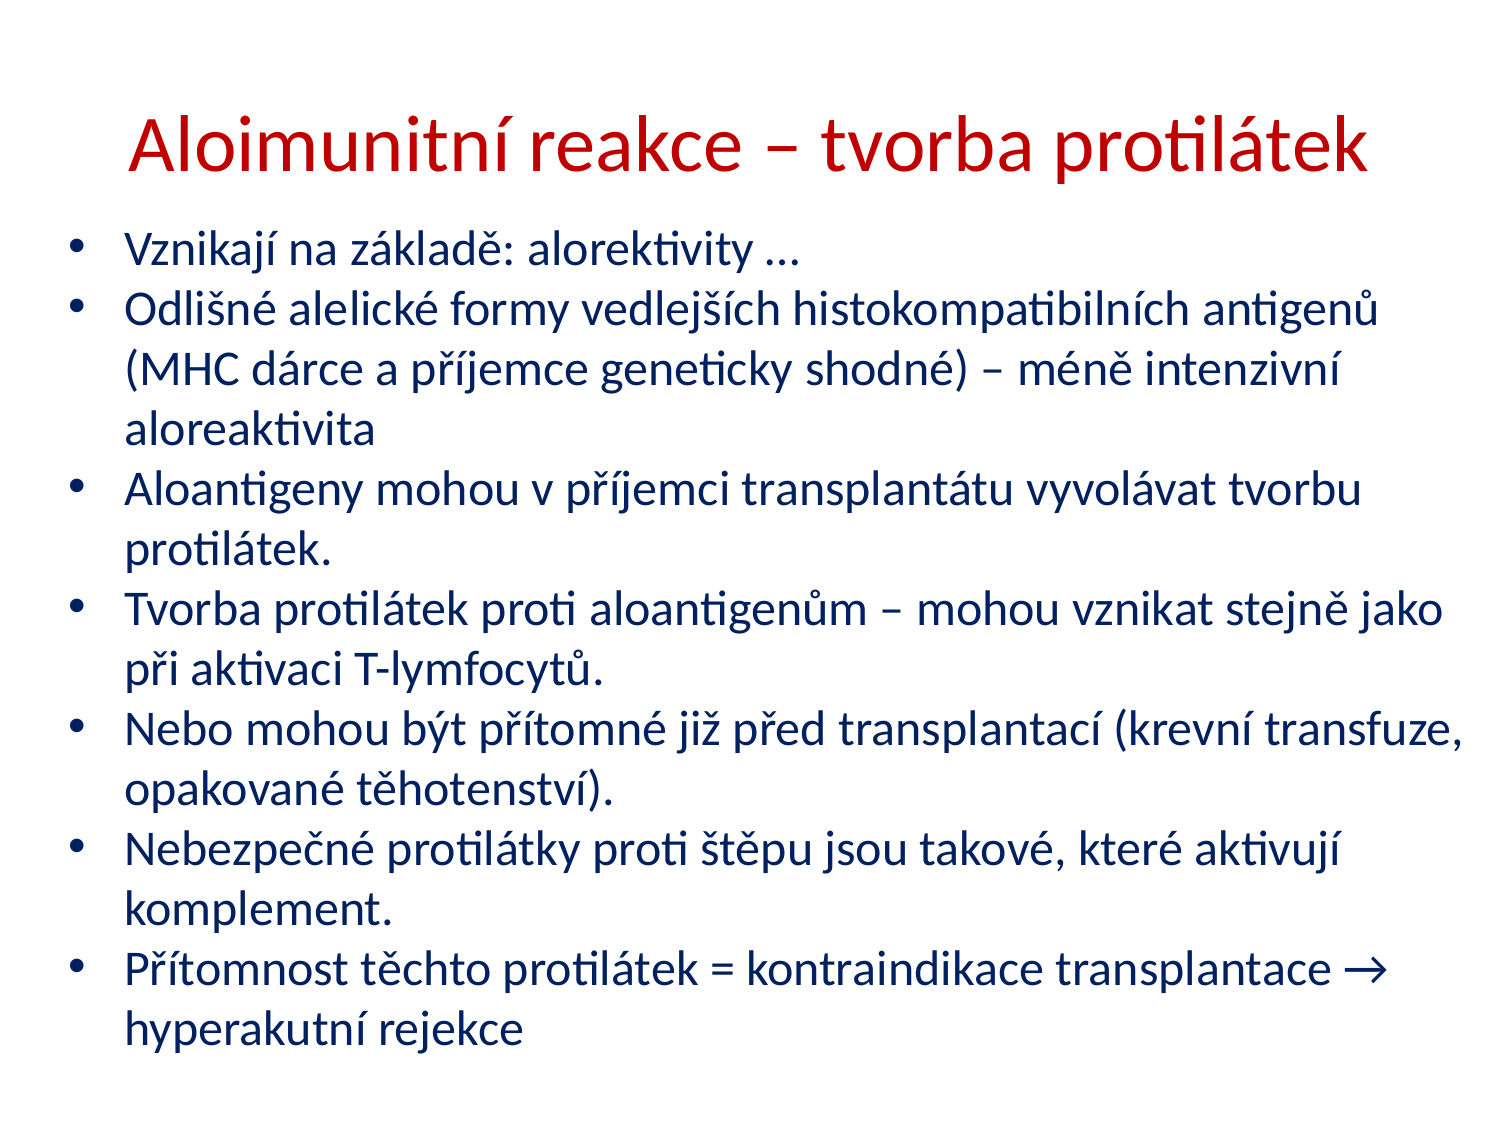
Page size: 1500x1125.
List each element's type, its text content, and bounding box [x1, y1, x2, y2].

title Aloimunitní reakce – tvorba protilátek [75, 45, 1425, 208]
list Vznikají na základě: alorektivity … Odlišné alelické formy vedlejších histokompatibilních antigenů (MHC dárce a příjemce geneticky shodné) – méně intenzivní aloreaktivita Aloantigeny mohou v příjemci transplantátu vyvolávat tvorbu protilátek. Tvorba protilátek proti aloantigenům – mohou vznikat stejně jako při aktivaci T-lymfocytů. Nebo mohou být přítomné již před transplantací (krevní transfuze, opakované těhotenství). Nebezpečné protilátky proti štěpu jsou takové, které aktivují komplement. Přítomnost těchto protilátek = kontraindikace transplantace → hyperakutní rejekce [53, 208, 1500, 951]
